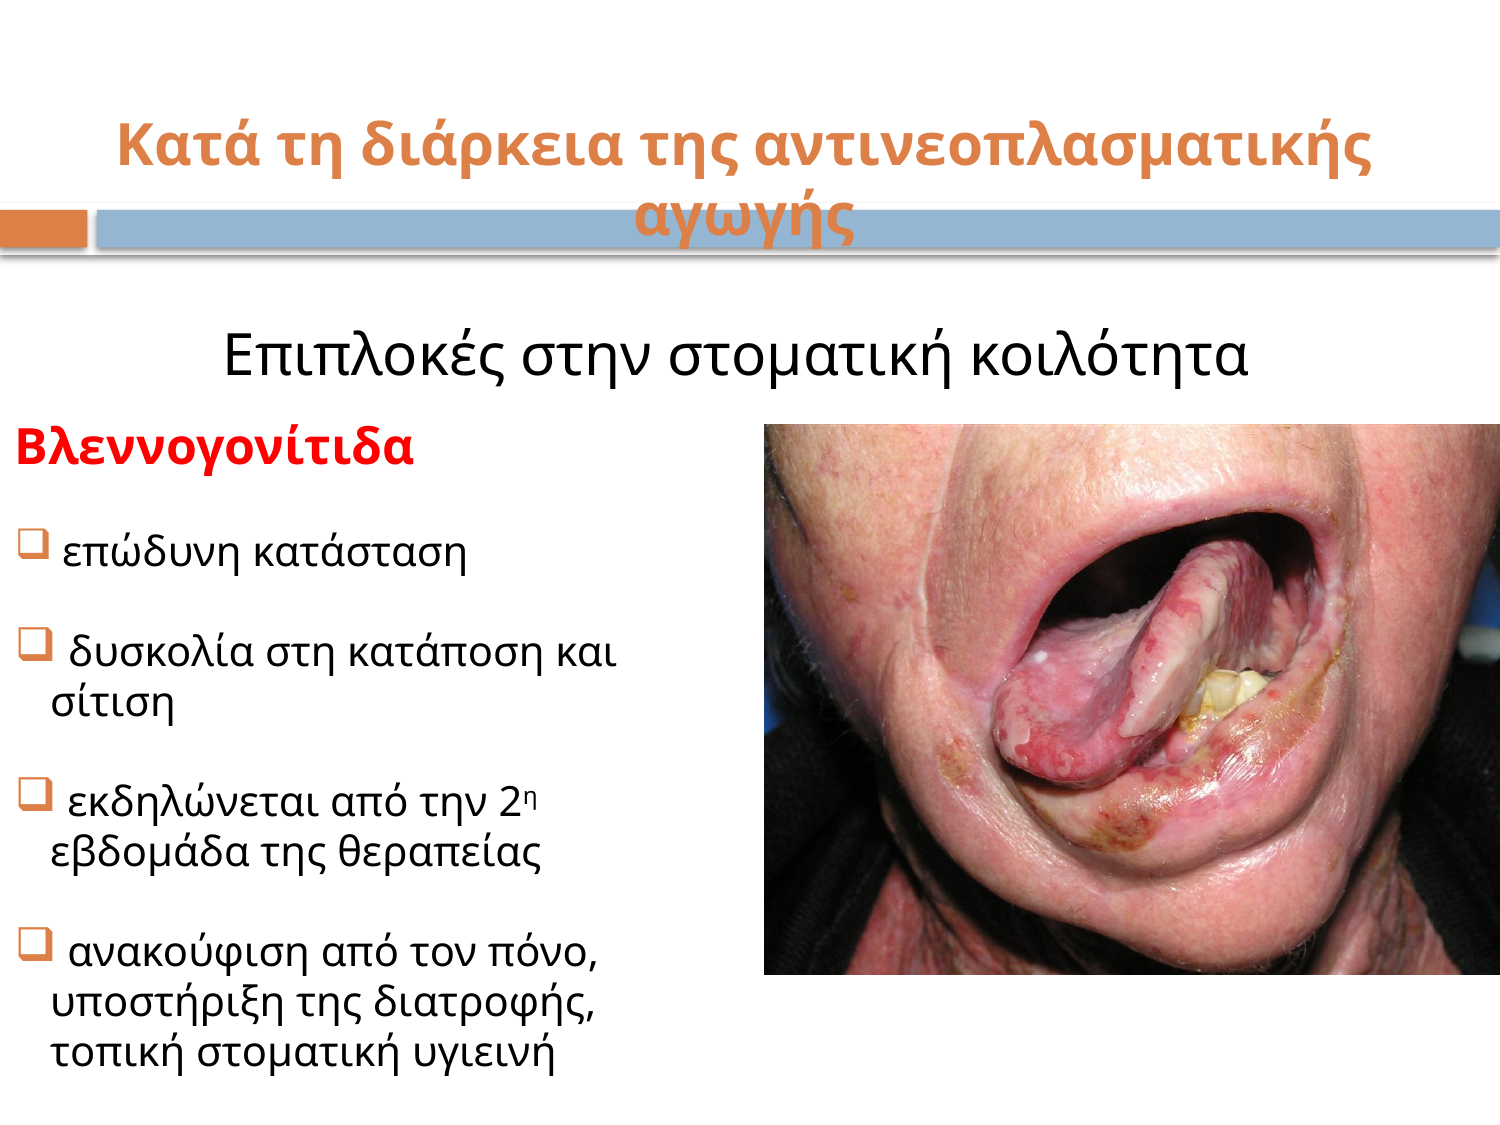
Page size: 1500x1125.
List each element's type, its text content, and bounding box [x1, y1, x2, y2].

text_box Κατά τη διάρκεια της αντινεοπλασματικής αγωγής Επιπλοκές στην στοματική κοιλότητα [37, 99, 1450, 535]
picture [764, 424, 1500, 976]
text_box Βλεννογονίτιδα επώδυνη κατάσταση δυσκολία στη κατάποση και σίτιση εκδηλώνεται από την 2η εβδομάδα της θεραπείας ανακούφιση από τον πόνο, υποστήριξη της διατροφής, τοπική στοματική υγιεινή [0, 362, 750, 1125]
